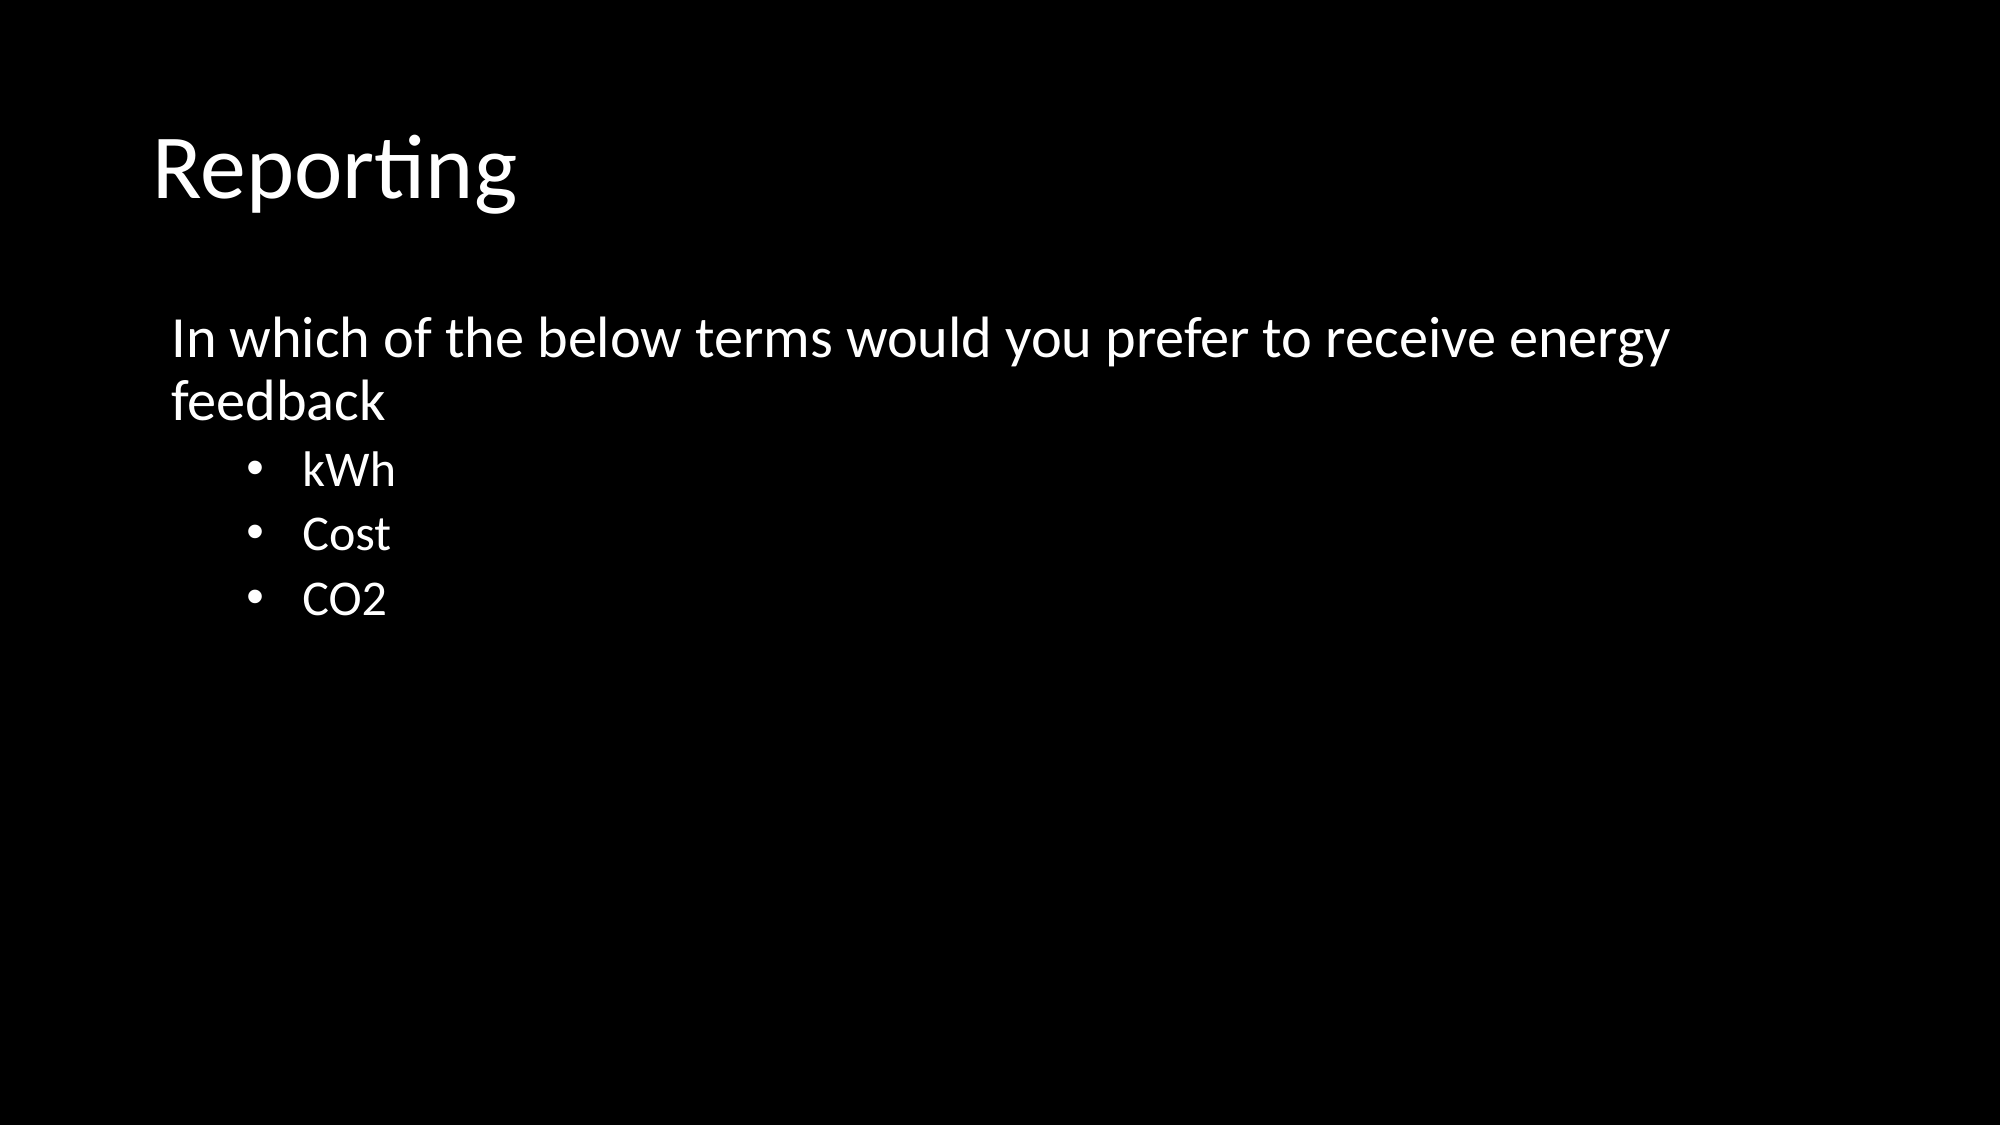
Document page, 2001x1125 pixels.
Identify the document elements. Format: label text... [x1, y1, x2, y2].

title Reporting [137, 59, 1863, 278]
list In which of the below terms would you prefer to receive energy feedback kWh Cost CO2 [137, 299, 1863, 1014]
